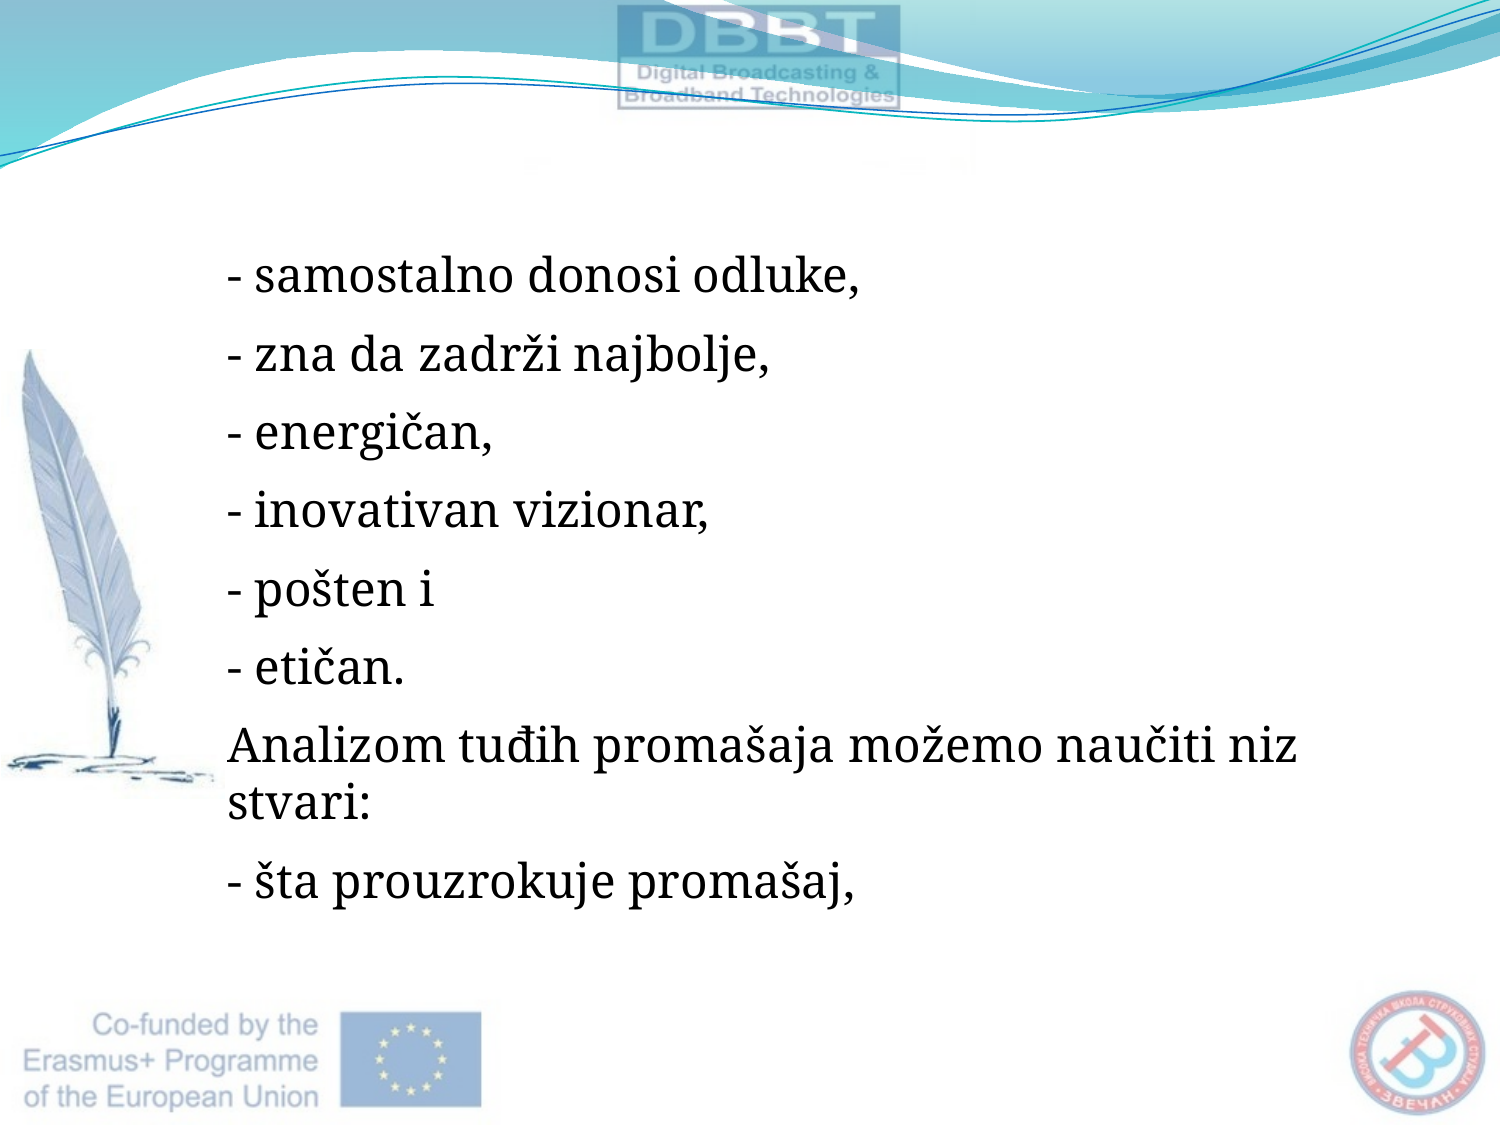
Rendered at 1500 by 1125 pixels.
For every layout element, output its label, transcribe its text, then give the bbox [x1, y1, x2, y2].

list - samostalno donosi odluke, - zna da zadrži najbolje, - energičan, - inovativan vizionar, - pošten i - etičan. Analizom tuđih promašaja možemo naučiti niz stvari: - šta prouzrokuje promašaj, [212, 237, 1425, 958]
picture [1, 349, 226, 799]
